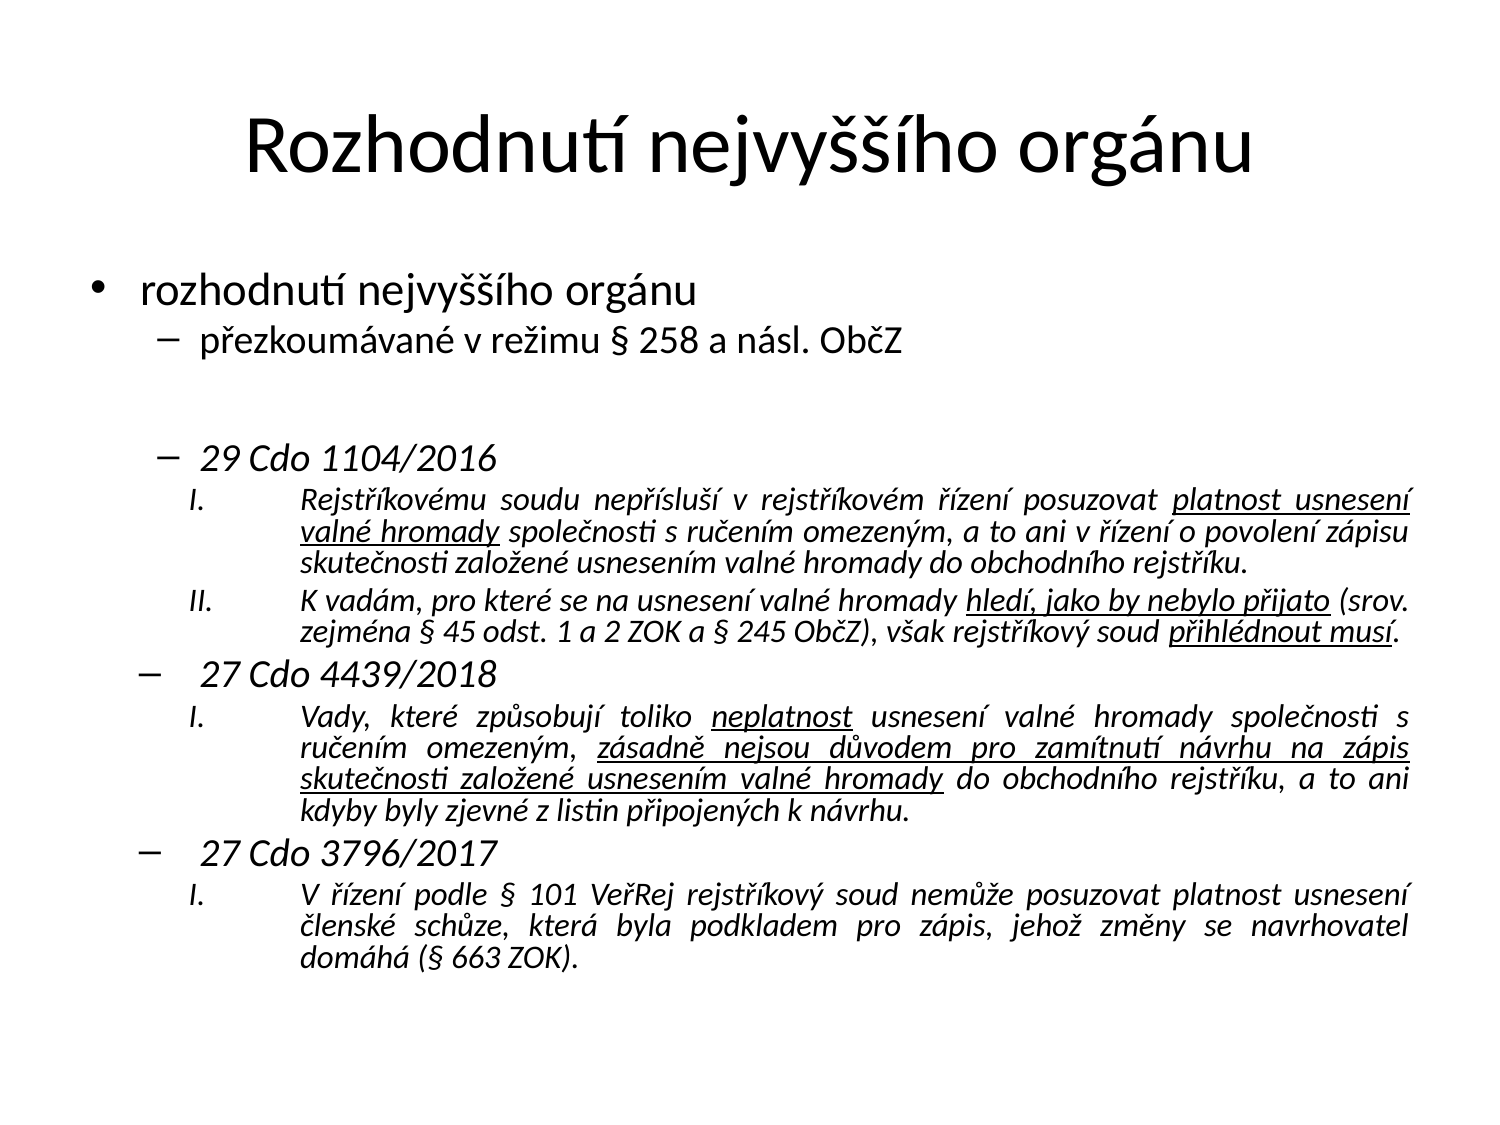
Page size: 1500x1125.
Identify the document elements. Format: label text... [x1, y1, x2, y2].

list rozhodnutí nejvyššího orgánu přezkoumávané v režimu § 258 a násl. ObčZ 29 Cdo 1104/2016 Rejstříkovému soudu nepřísluší v rejstříkovém řízení posuzovat platnost usnesení valné hromady společnosti s ručením omezeným, a to ani v řízení o povolení zápisu skutečnosti založené usnesením valné hromady do obchodního rejstříku. K vadám, pro které se na usnesení valné hromady hledí, jako by nebylo přijato (srov. zejména § 45 odst. 1 a 2 ZOK a § 245 ObčZ), však rejstříkový soud přihlédnout musí. 27 Cdo 4439/2018 Vady, které způsobují toliko neplatnost usnesení valné hromady společnosti s ručením omezeným, zásadně nejsou důvodem pro zamítnutí návrhu na zápis skutečnosti založené usnesením valné hromady do obchodního rejstříku, a to ani kdyby byly zjevné z listin připojených k návrhu. 27 Cdo 3796/2017 V řízení podle § 101 VeřRej rejstříkový soud nemůže posuzovat platnost usnesení členské schůze, která byla podkladem pro zápis, jehož změny se navrhovatel domáhá (§ 663 ZOK). [75, 262, 1425, 1005]
title Rozhodnutí nejvyššího orgánu [75, 45, 1425, 233]
